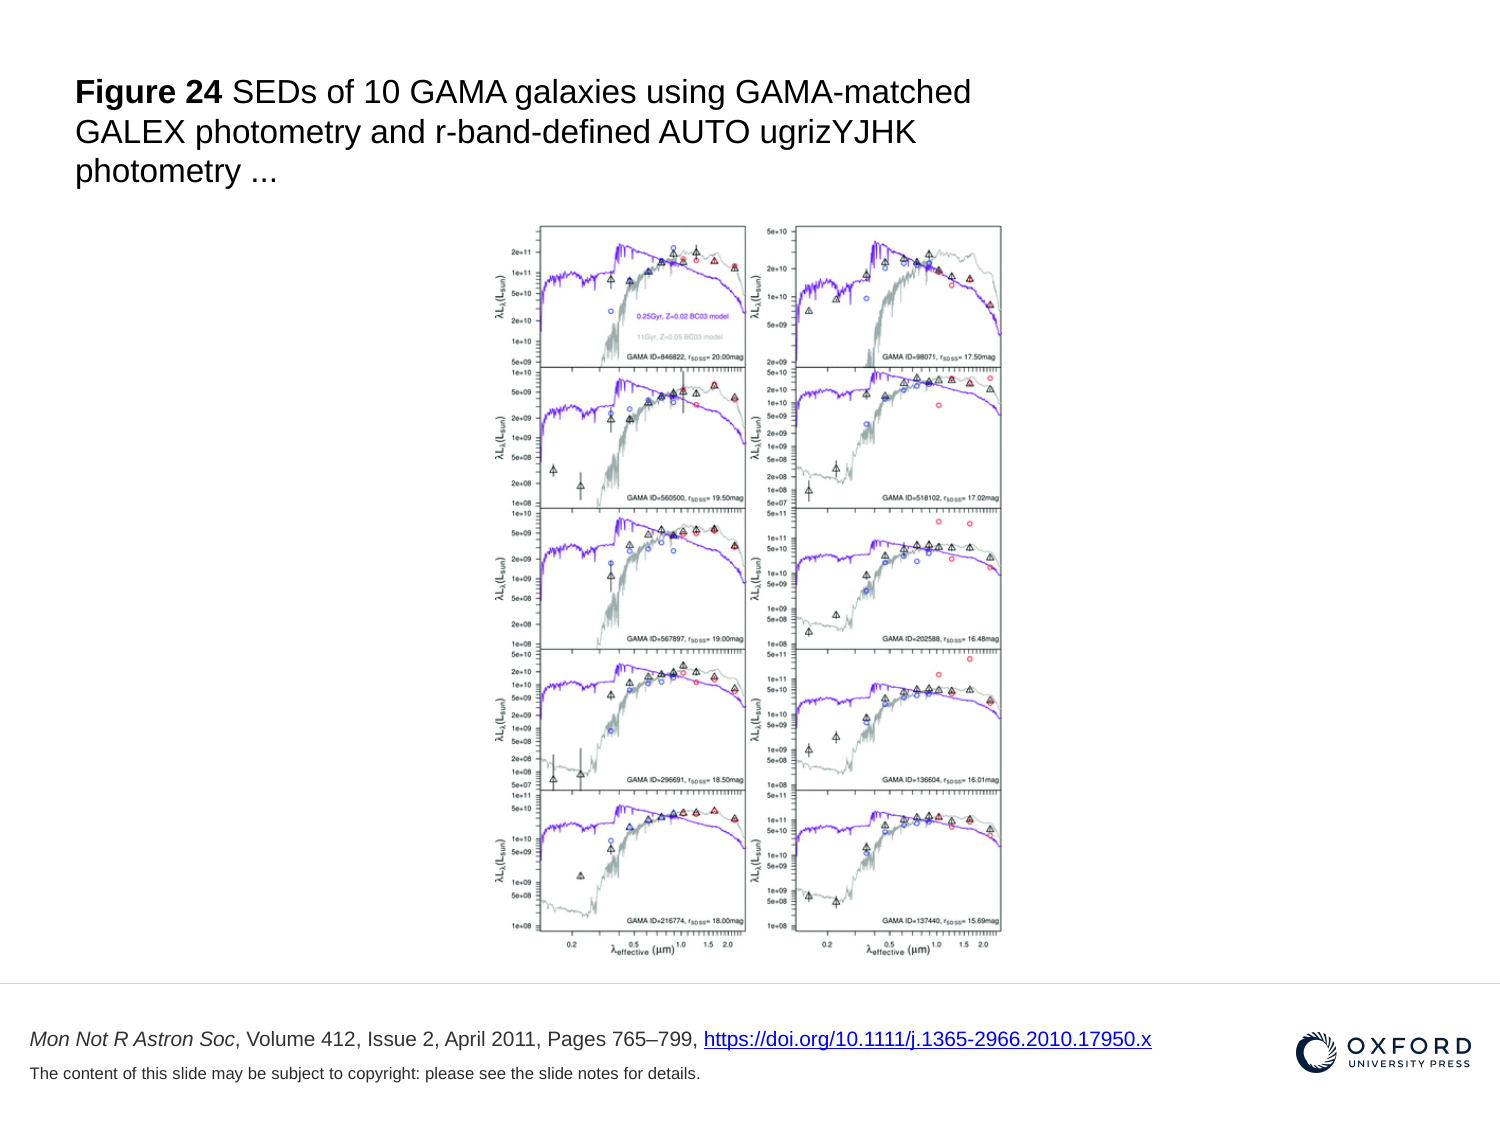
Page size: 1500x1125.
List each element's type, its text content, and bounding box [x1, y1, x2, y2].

footer Mon Not R Astron Soc, Volume 412, Issue 2, April 2011, Pages 765–799, https://doi.org/10.1111/j.1365-2966.2010.17950.x The content of this slide may be subject to copyright: please see the slide notes for details. [0, 983, 1260, 1125]
picture [495, 224, 1004, 957]
picture [1296, 1032, 1471, 1073]
title Figure 24 SEDs of 10 GAMA galaxies using GAMA-matched GALEX photometry and r-band-defined AUTO ugrizYJHK photometry ... [75, 69, 1078, 171]
